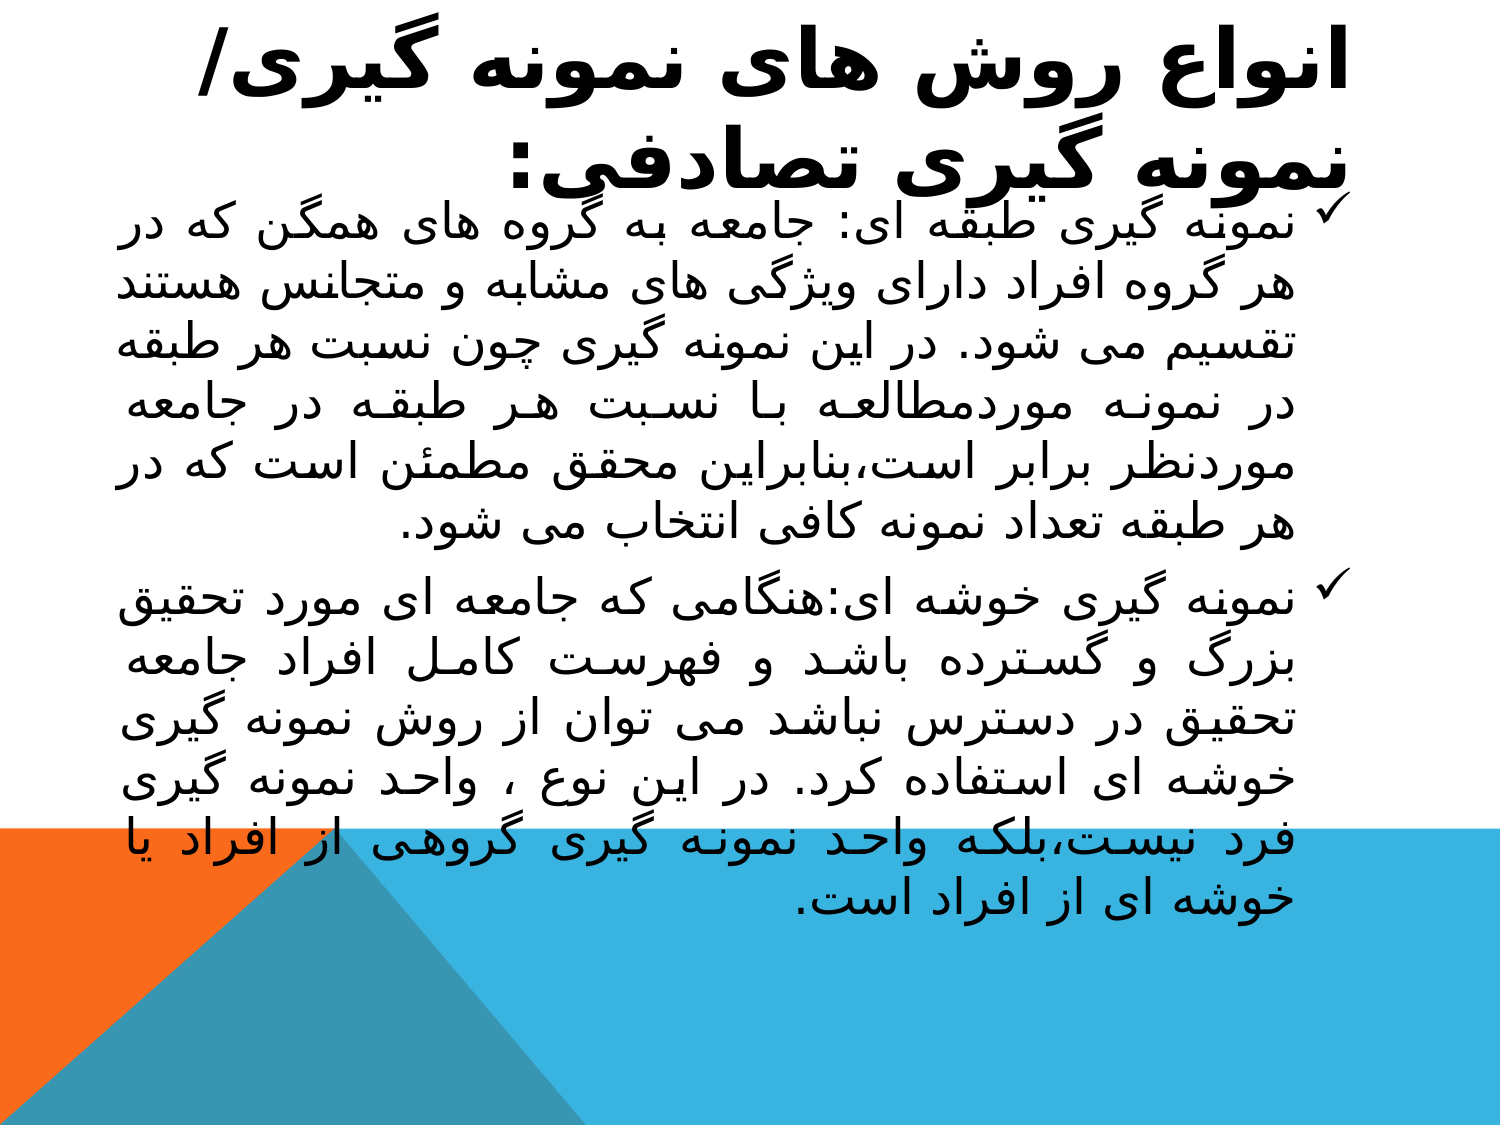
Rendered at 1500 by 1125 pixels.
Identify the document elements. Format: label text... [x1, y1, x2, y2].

title انواع روش های نمونه گیری/ نمونه گیری تصادفی: [75, 60, 1369, 150]
list نمونه گیری طبقه ای: جامعه به گروه های همگن که در هر گروه افراد دارای ویژگی های مشابه و متجانس هستند تقسیم می شود. در این نمونه گیری چون نسبت هر طبقه در نمونه موردمطالعه با نسبت هر طبقه در جامعه موردنظر برابر است،بنابراین محقق مطمئن است که در هر طبقه تعداد نمونه کافی انتخاب می شود. نمونه گیری خوشه ای:هنگامی که جامعه ای مورد تحقیق بزرگ و گسترده باشد و فهرست کامل افراد جامعه تحقیق در دسترس نباشد می توان از روش نمونه گیری خوشه ای استفاده کرد. در این نوع ، واحد نمونه گیری فرد نیست،بلکه واحد نمونه گیری گروهی از افراد یا خوشه ای از افراد است. [99, 180, 1369, 825]
